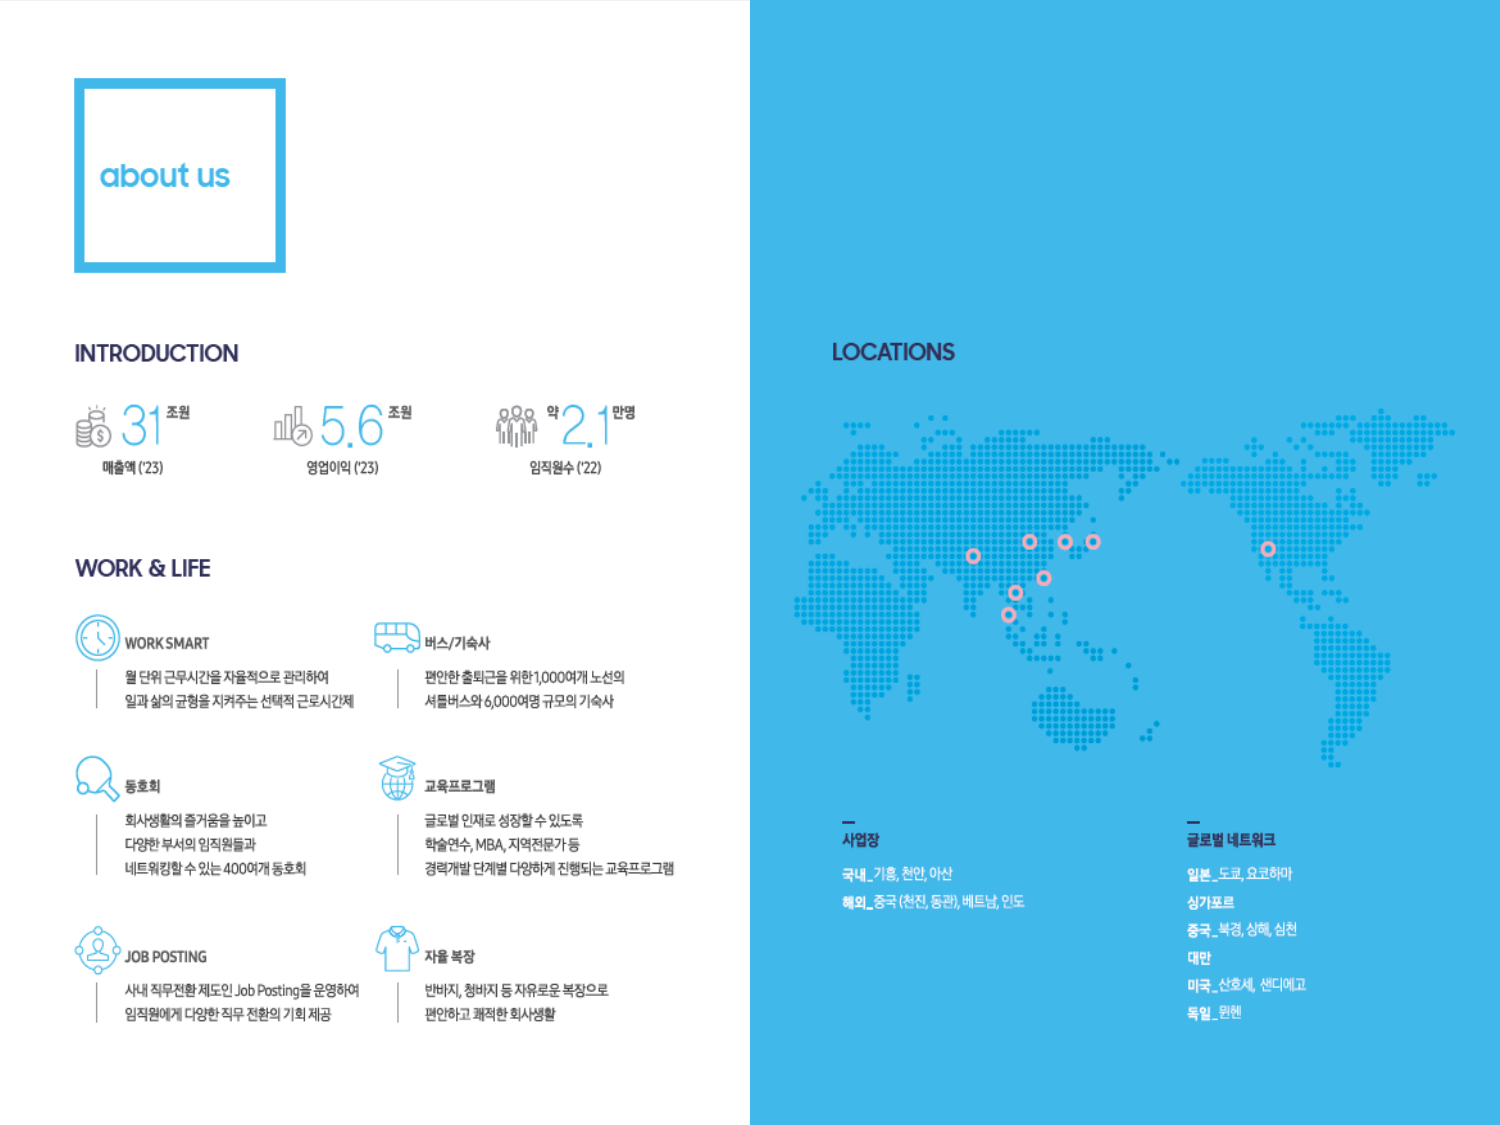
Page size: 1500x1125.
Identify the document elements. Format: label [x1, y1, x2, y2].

text_box [0, 0, 1500, 1125]
